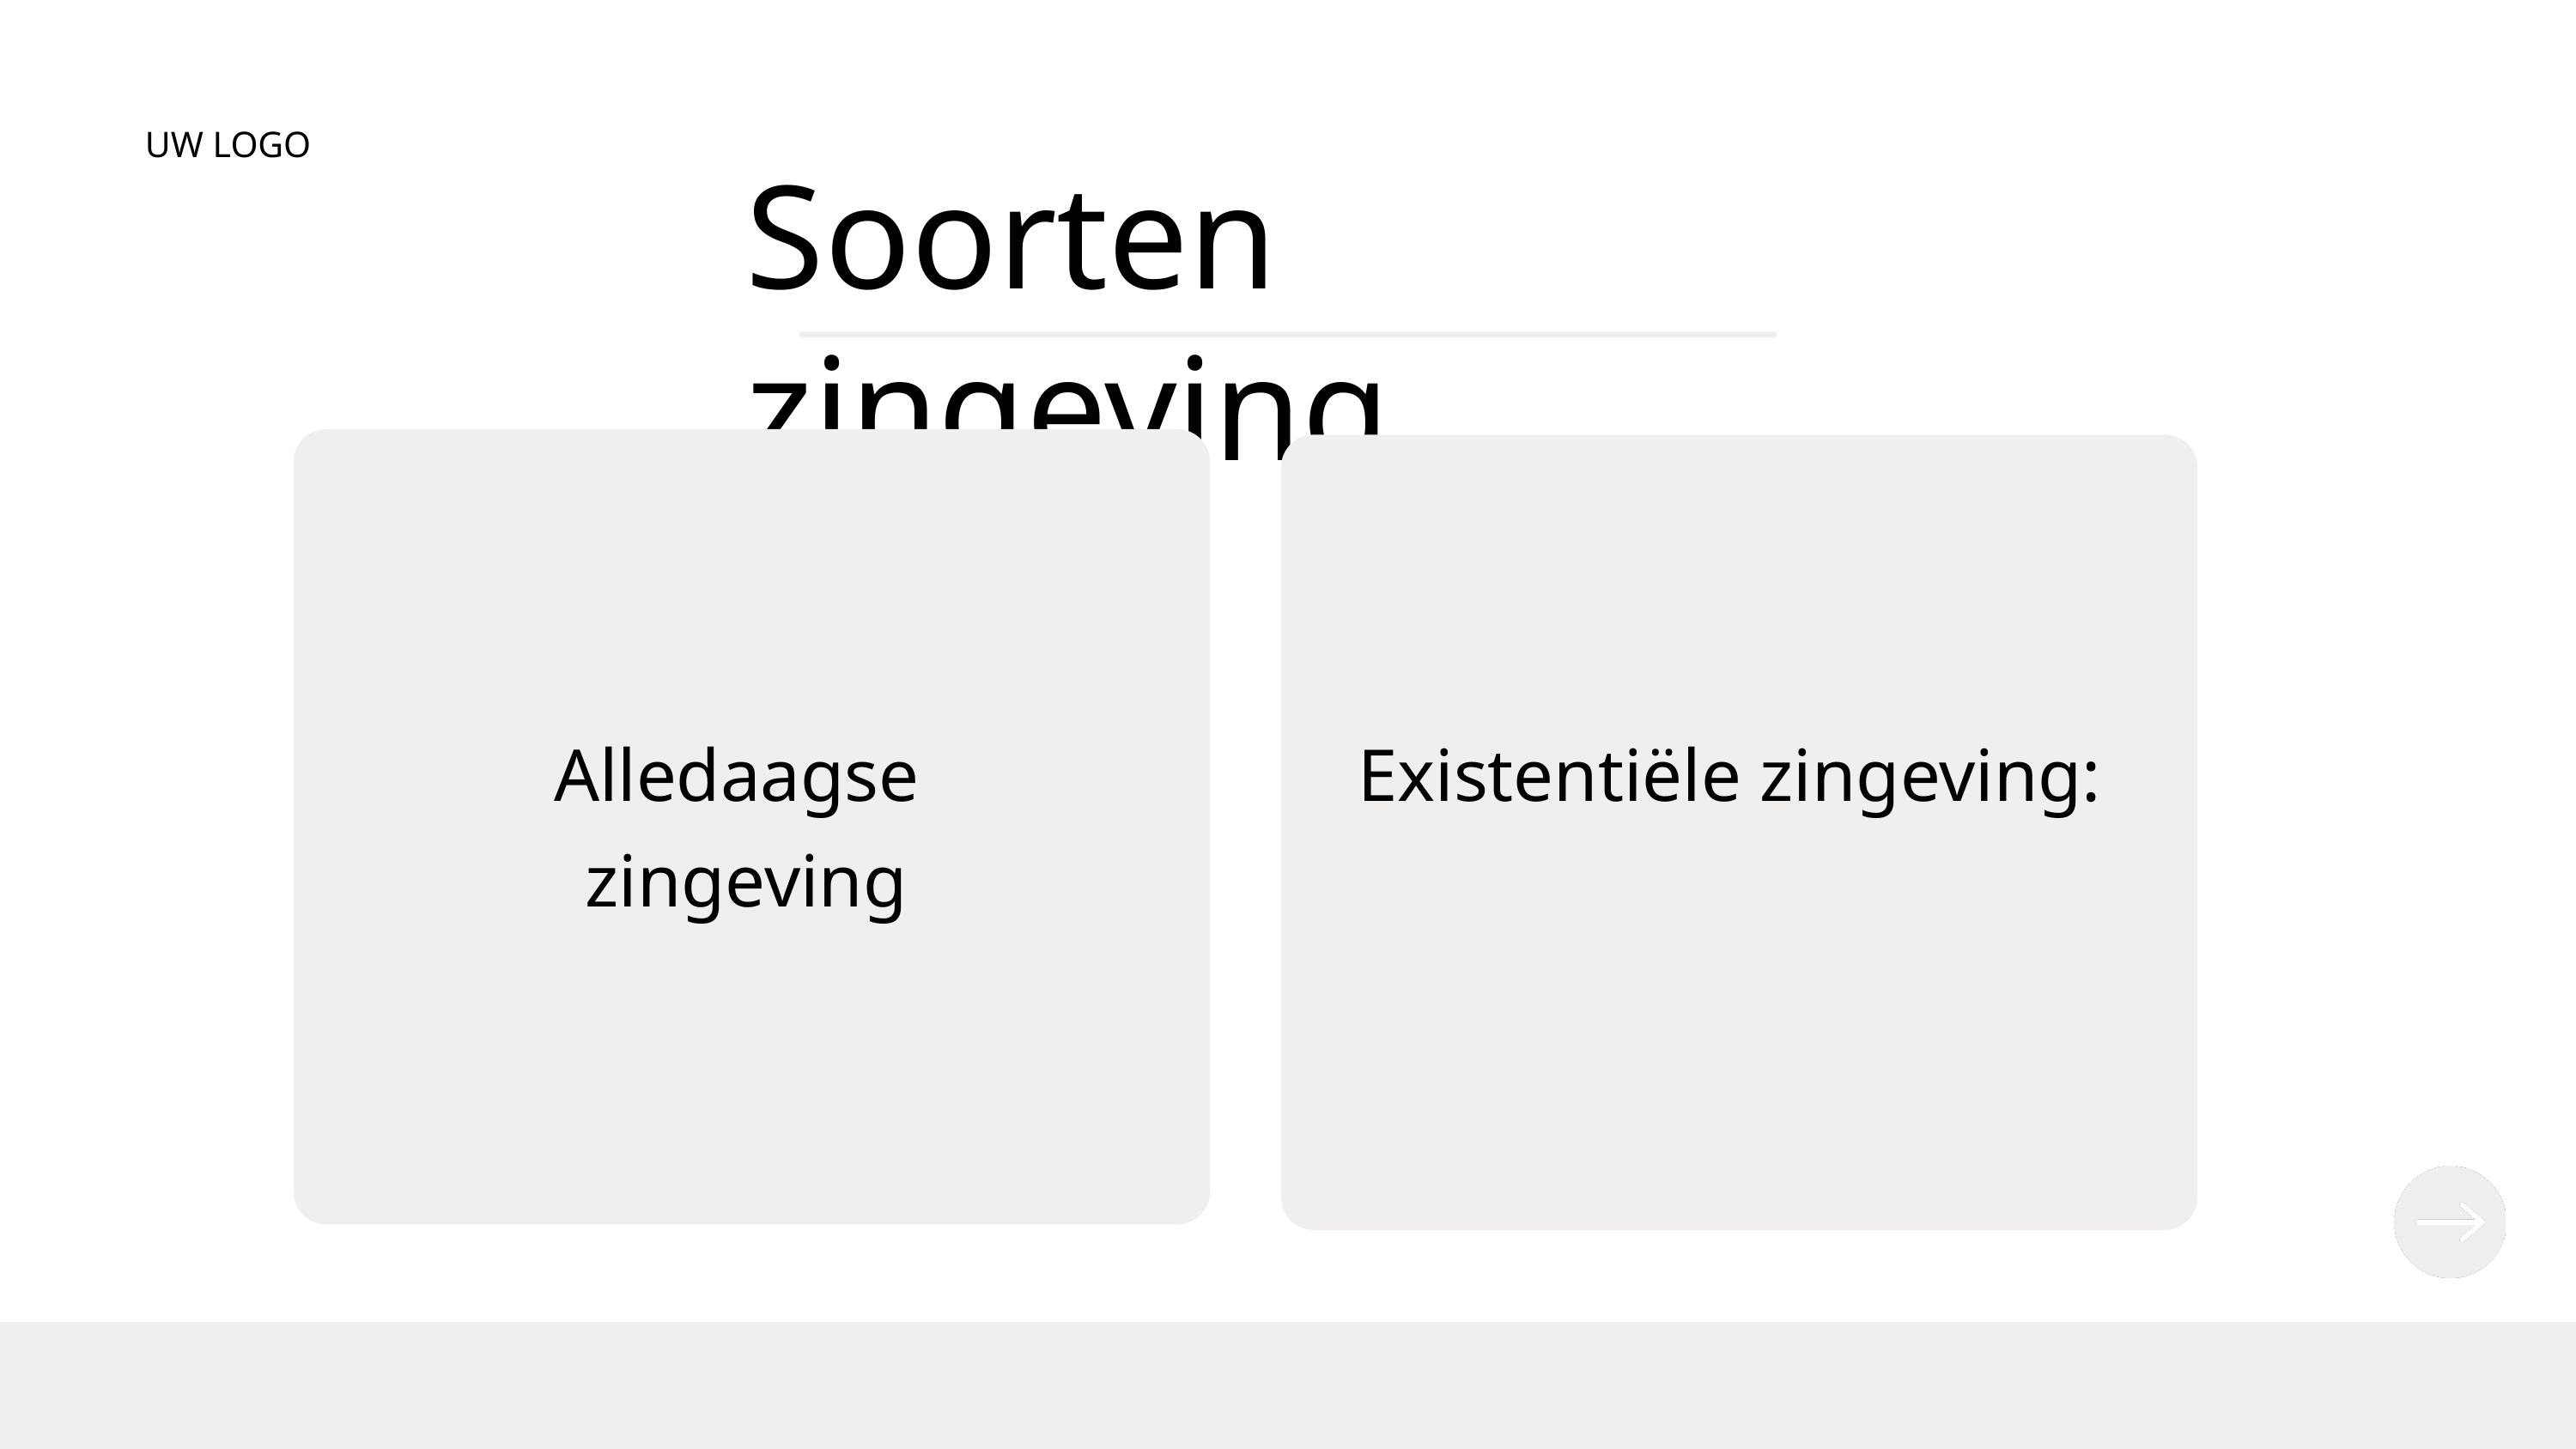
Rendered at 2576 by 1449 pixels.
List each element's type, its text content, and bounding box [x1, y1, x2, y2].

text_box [1280, 434, 2198, 1231]
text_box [0, 1321, 2576, 1449]
text_box [2393, 1166, 2506, 1278]
text_box UW LOGO [144, 126, 342, 166]
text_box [745, 144, 1831, 406]
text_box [293, 428, 1211, 1225]
